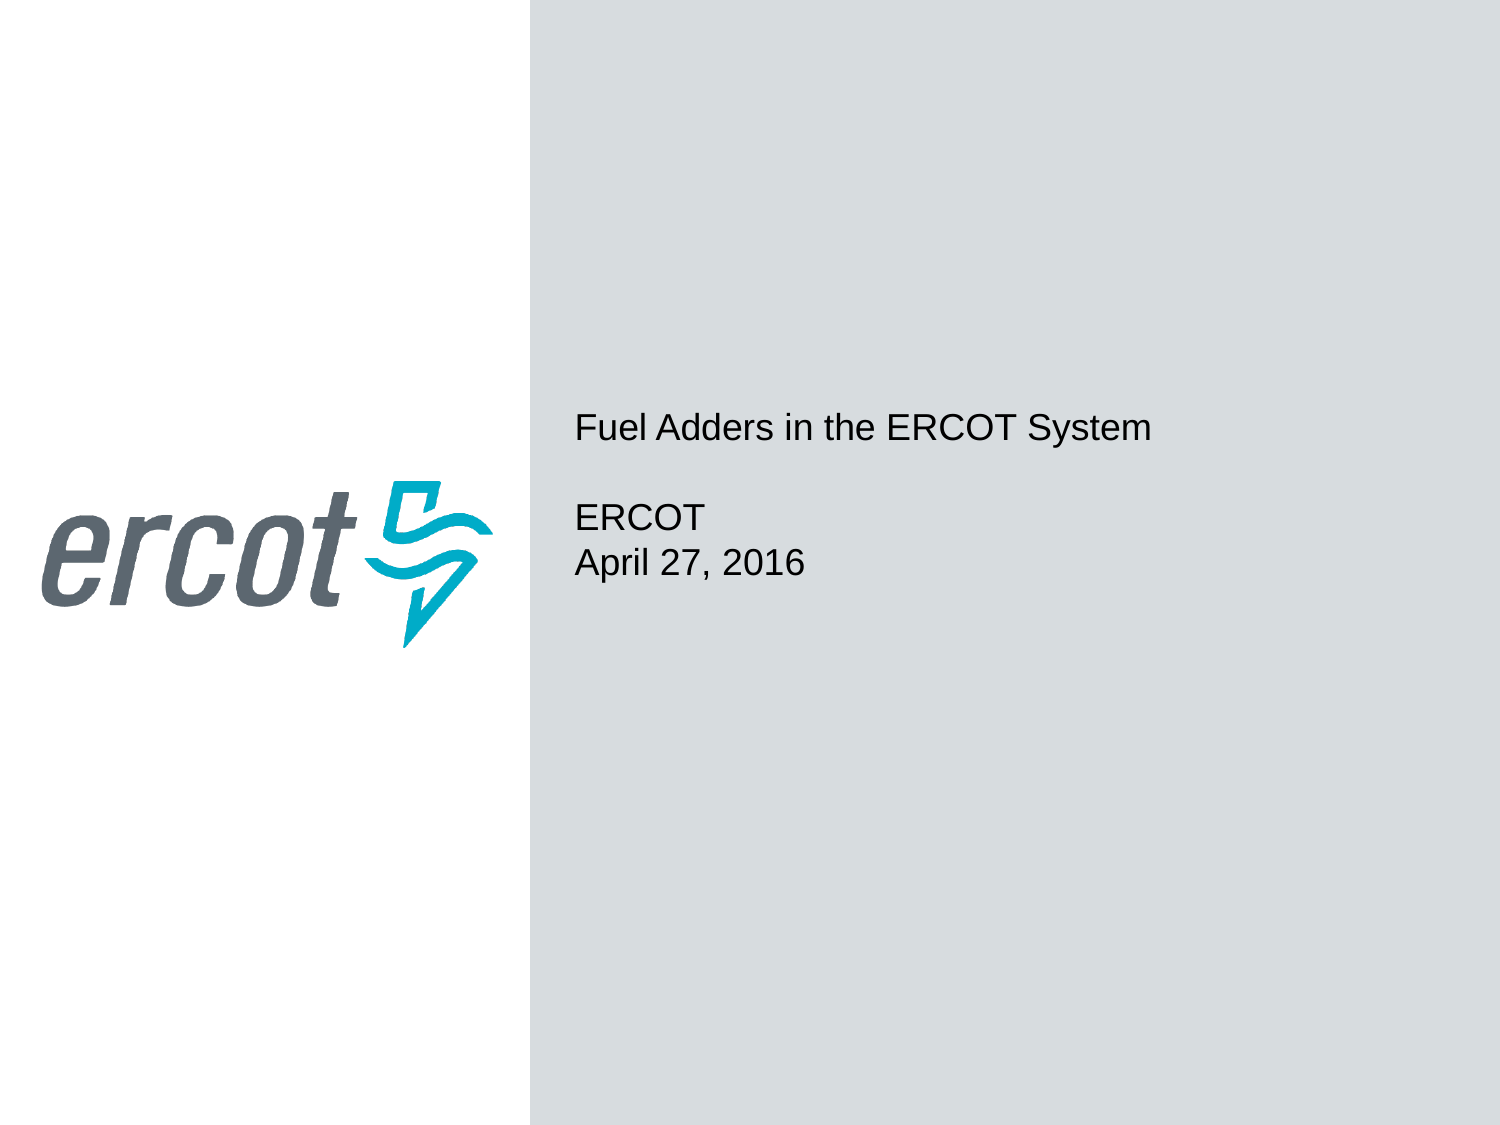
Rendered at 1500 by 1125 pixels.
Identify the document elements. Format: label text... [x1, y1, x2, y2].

text_box Fuel Adders in the ERCOT System ERCOT April 27, 2016 [559, 395, 1486, 591]
picture [32, 471, 501, 654]
